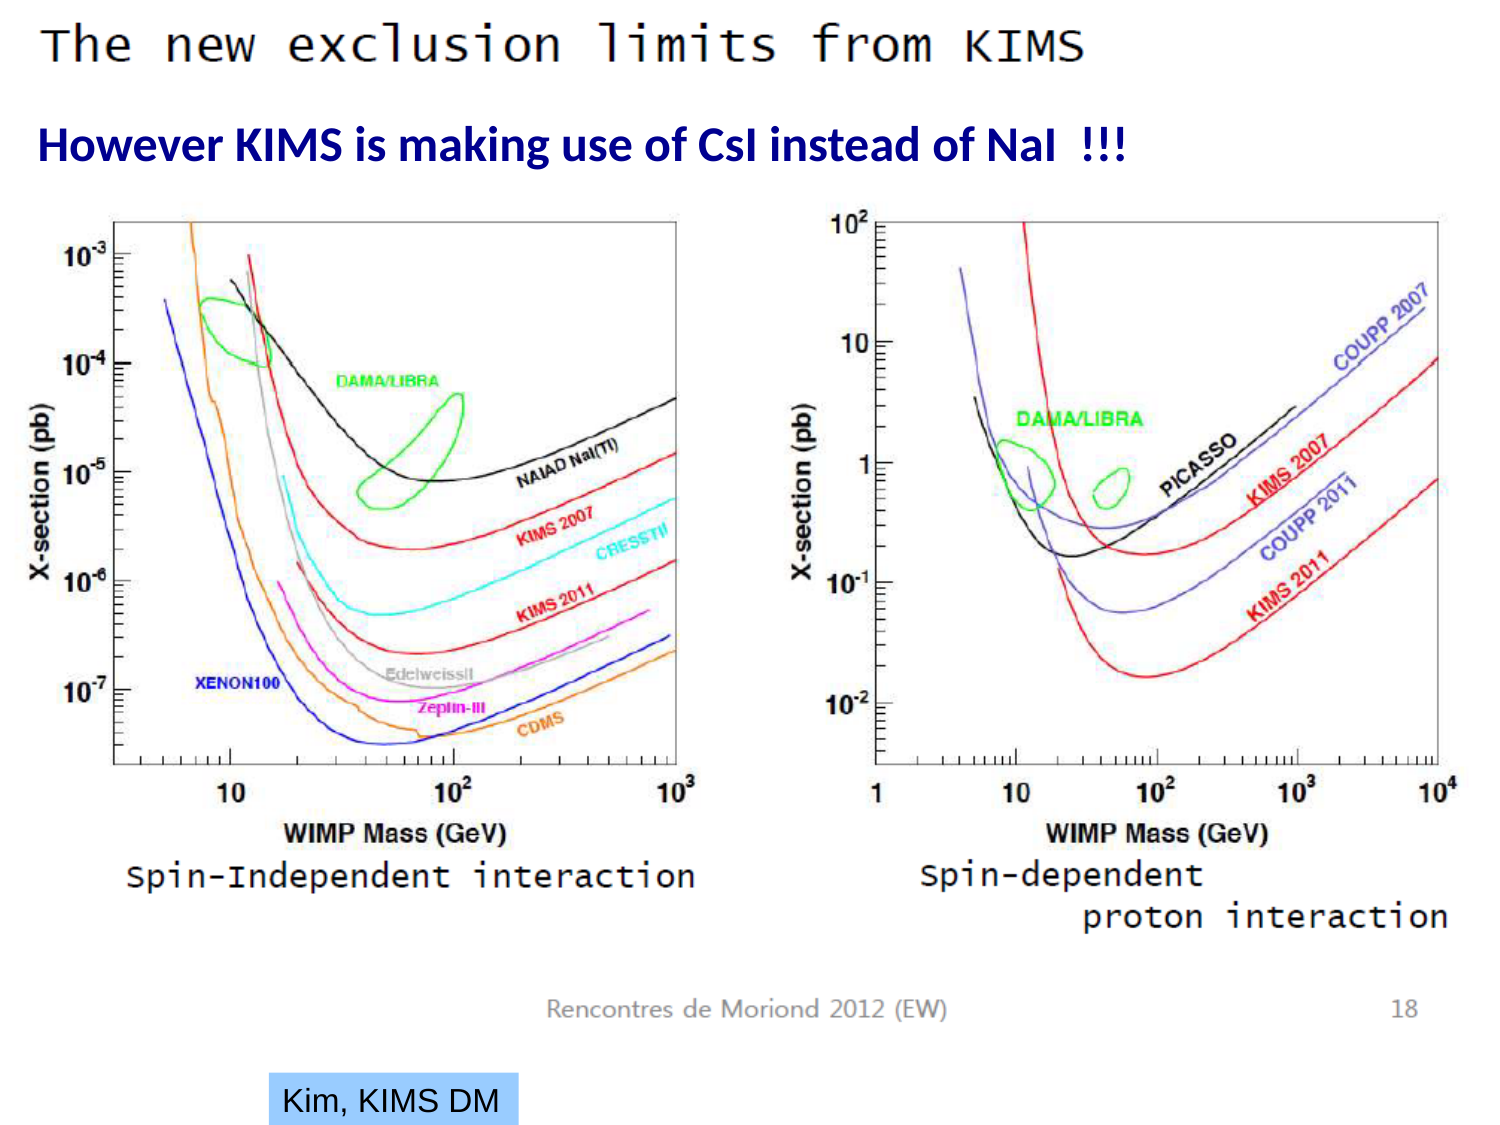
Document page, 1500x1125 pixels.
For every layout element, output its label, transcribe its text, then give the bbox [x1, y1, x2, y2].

text_box Kim, KIMS DM [268, 1072, 519, 1125]
picture [0, 0, 1500, 1061]
